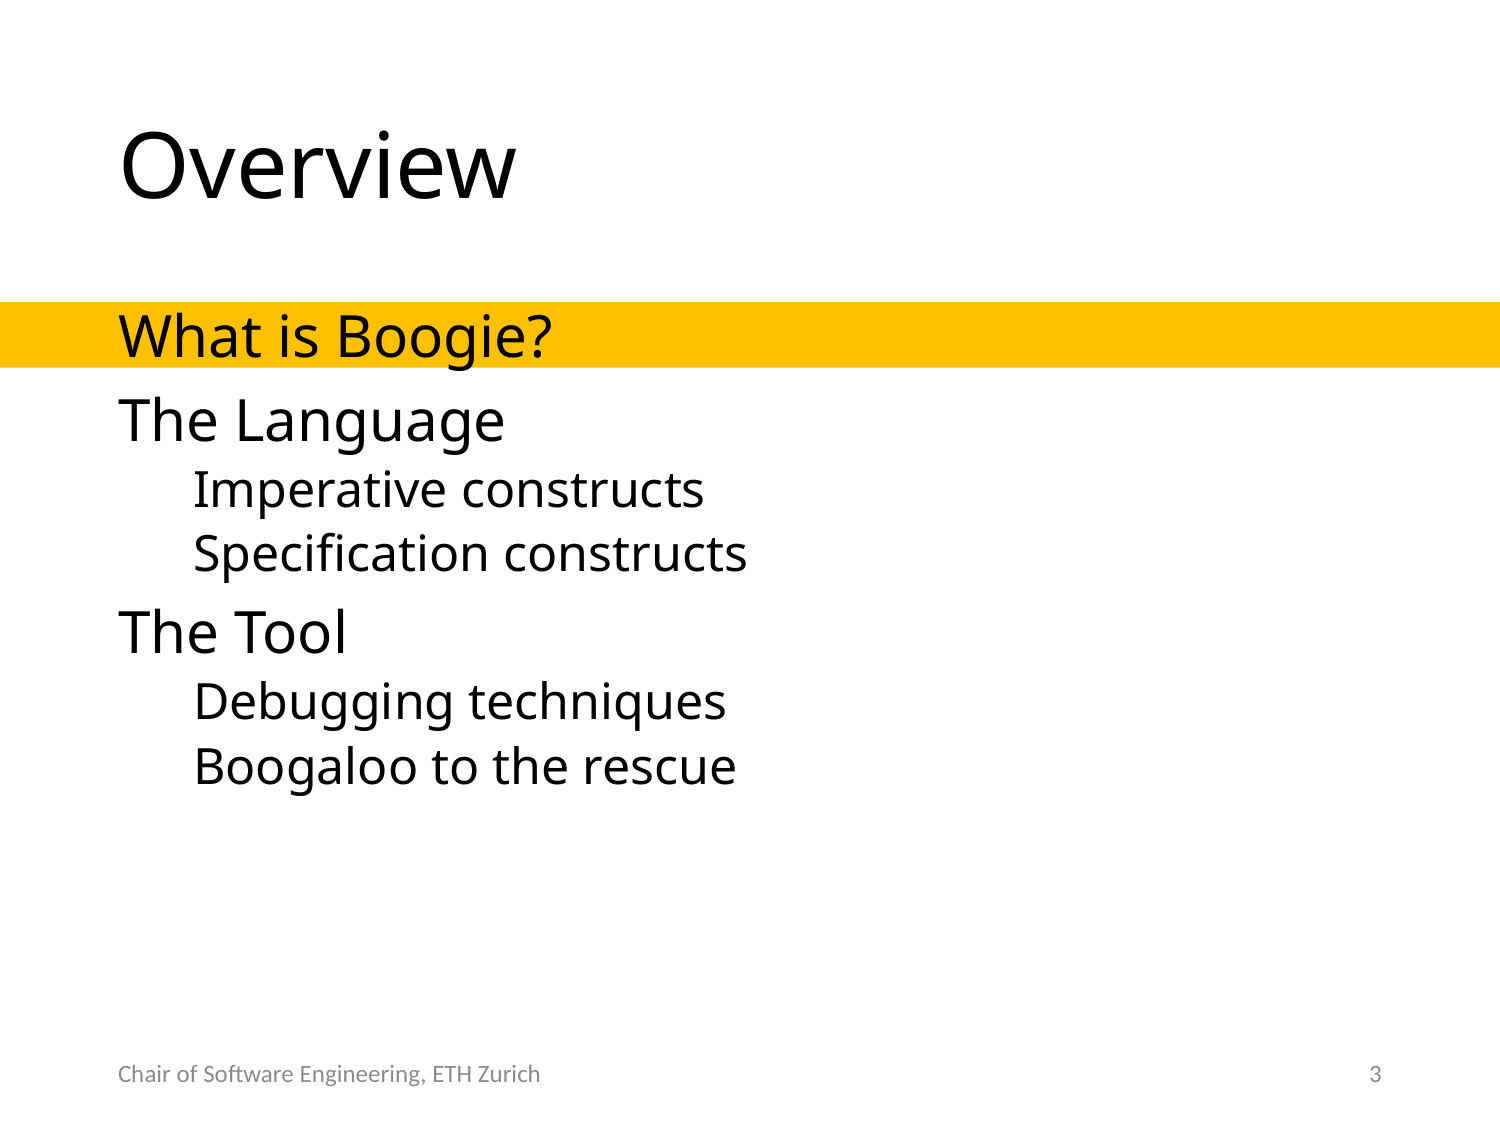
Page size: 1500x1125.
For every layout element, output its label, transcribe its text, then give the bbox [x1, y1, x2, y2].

text_box [0, 301, 103, 369]
text_box [1397, 301, 1500, 369]
title Overview [103, 59, 1397, 278]
slide_number 3 [1059, 1042, 1397, 1103]
list What is Boogie? The Language Imperative constructs Specification constructs The Tool Debugging techniques Boogaloo to the rescue [103, 299, 1397, 1014]
footer Chair of Software Engineering, ETH Zurich [103, 1042, 1004, 1103]
